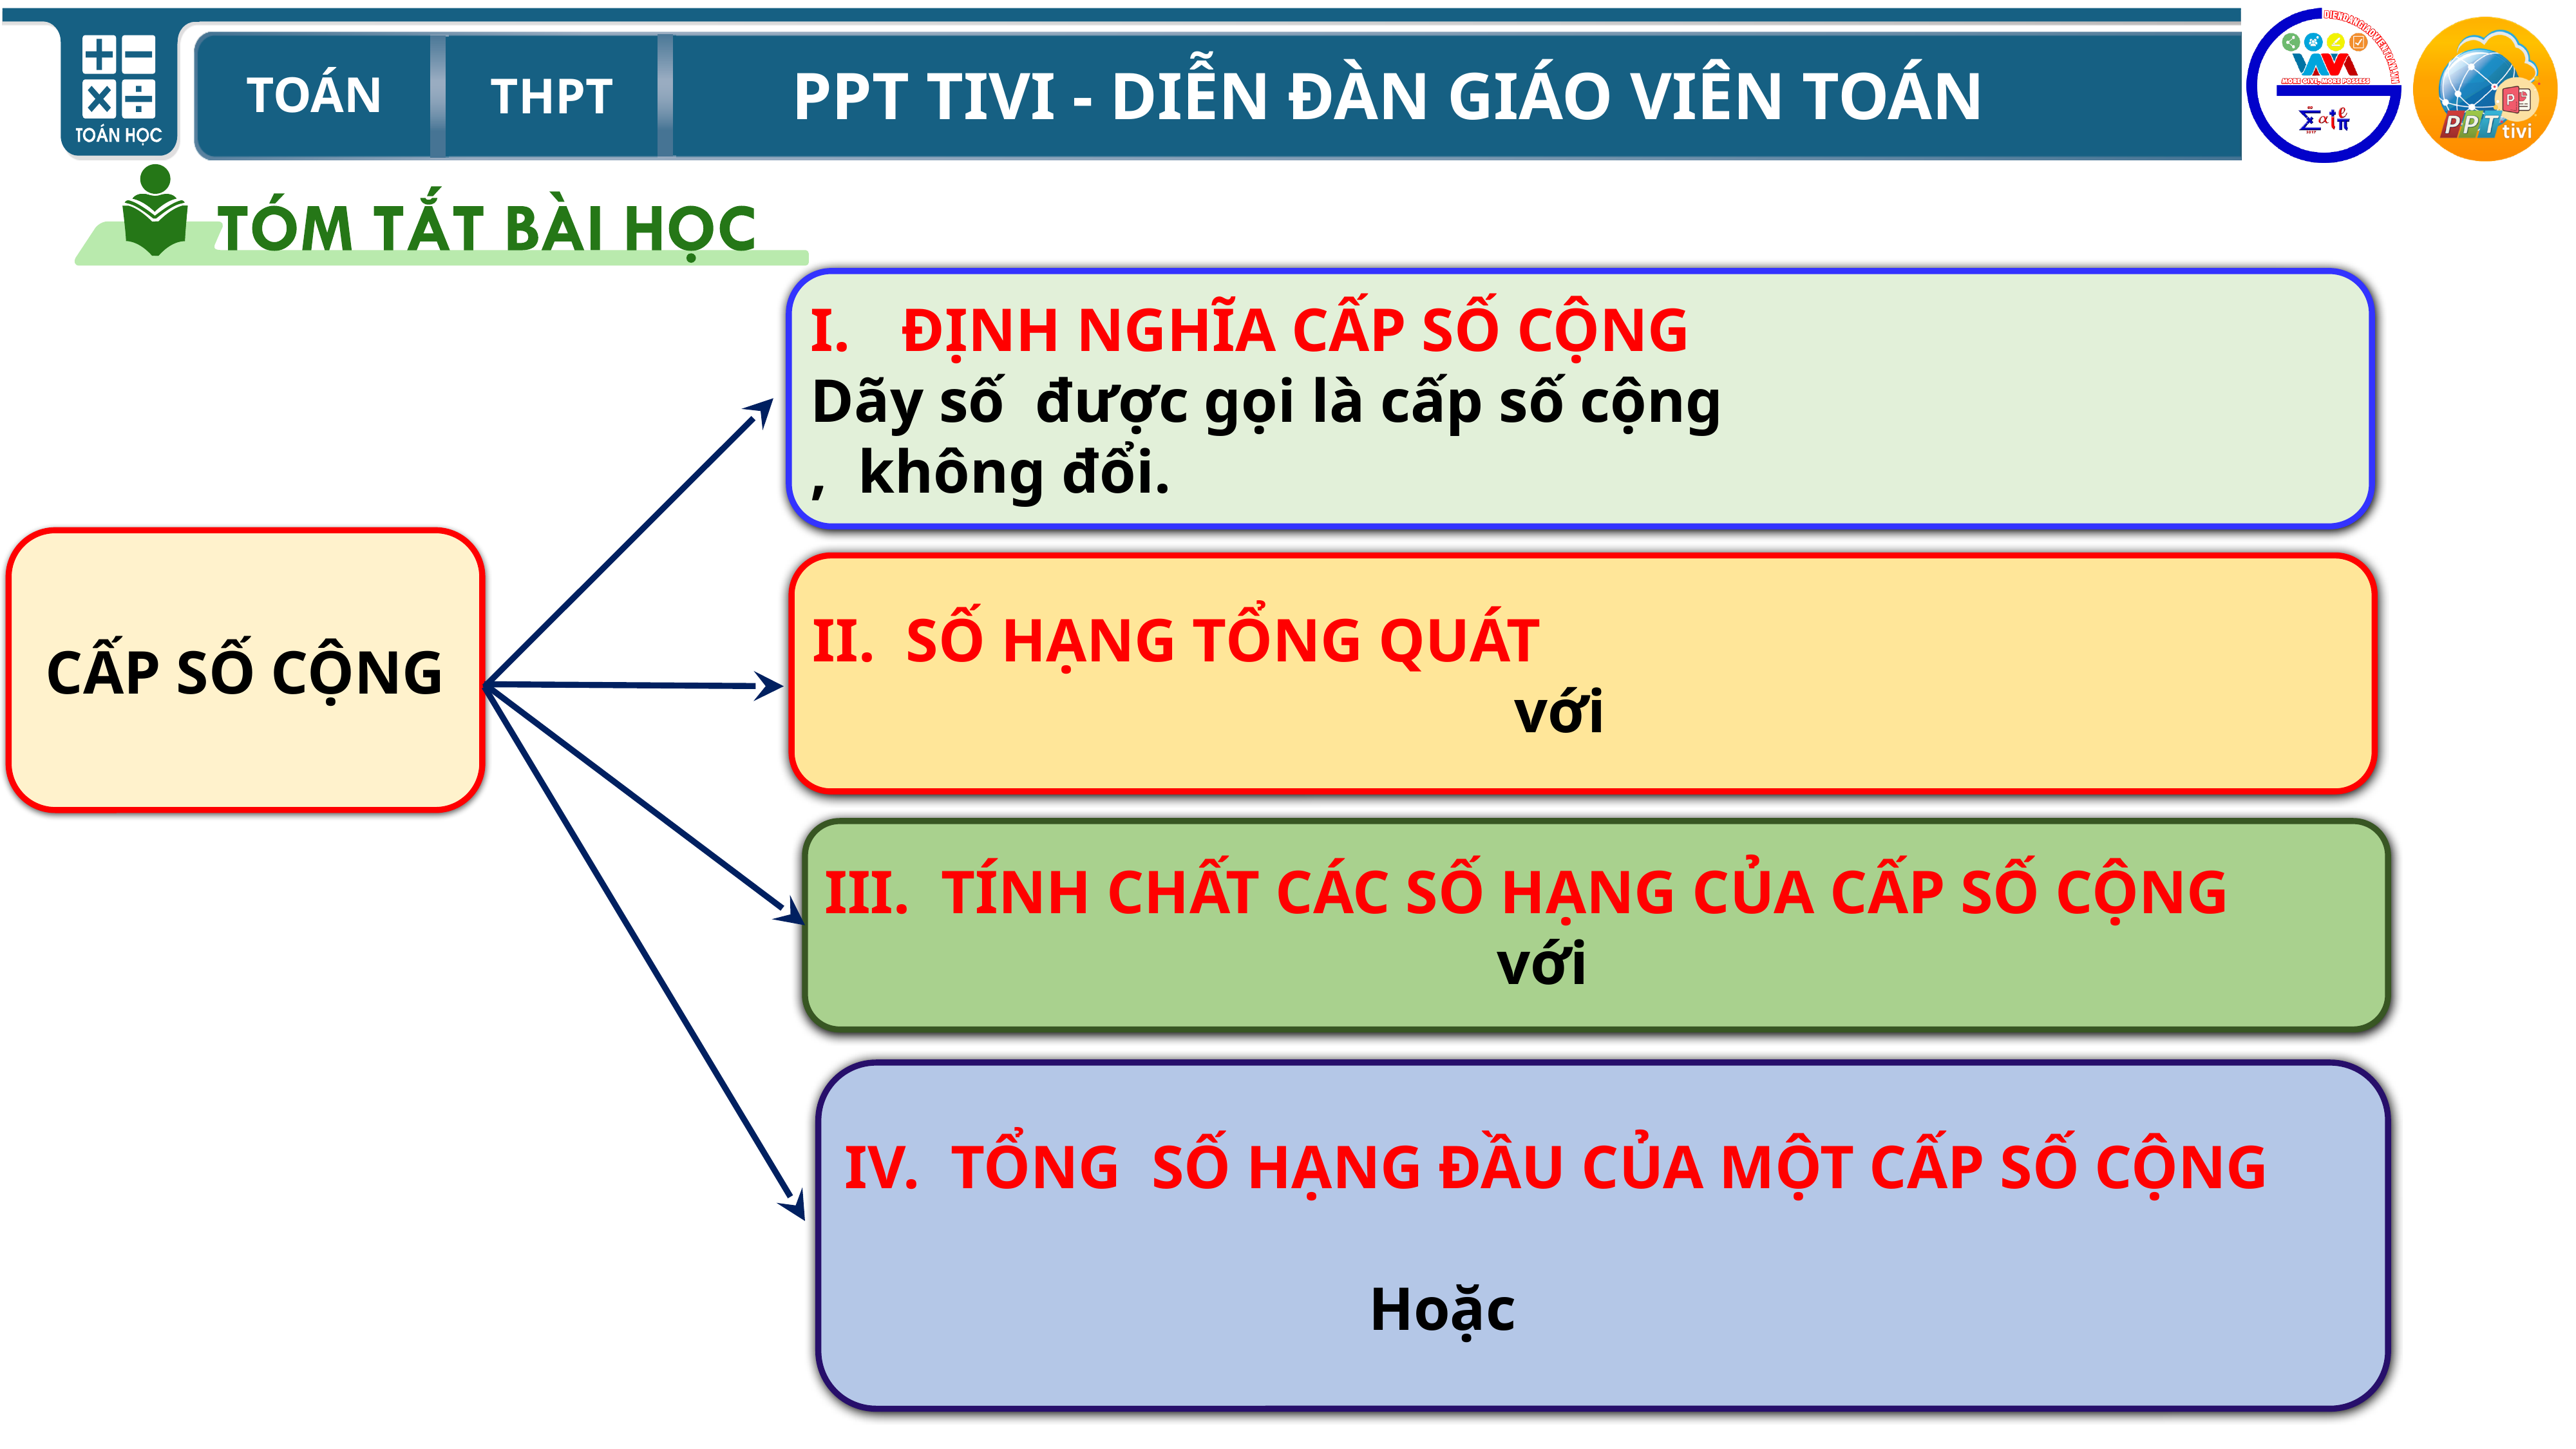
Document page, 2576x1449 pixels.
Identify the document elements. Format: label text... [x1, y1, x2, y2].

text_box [73, 164, 809, 266]
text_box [484, 925, 805, 1221]
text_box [484, 398, 773, 684]
picture [2412, 16, 2558, 162]
picture [2, 22, 2242, 160]
picture [2246, 8, 2401, 163]
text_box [484, 684, 805, 925]
text_box CẤP SỐ CỘNG [8, 530, 482, 810]
